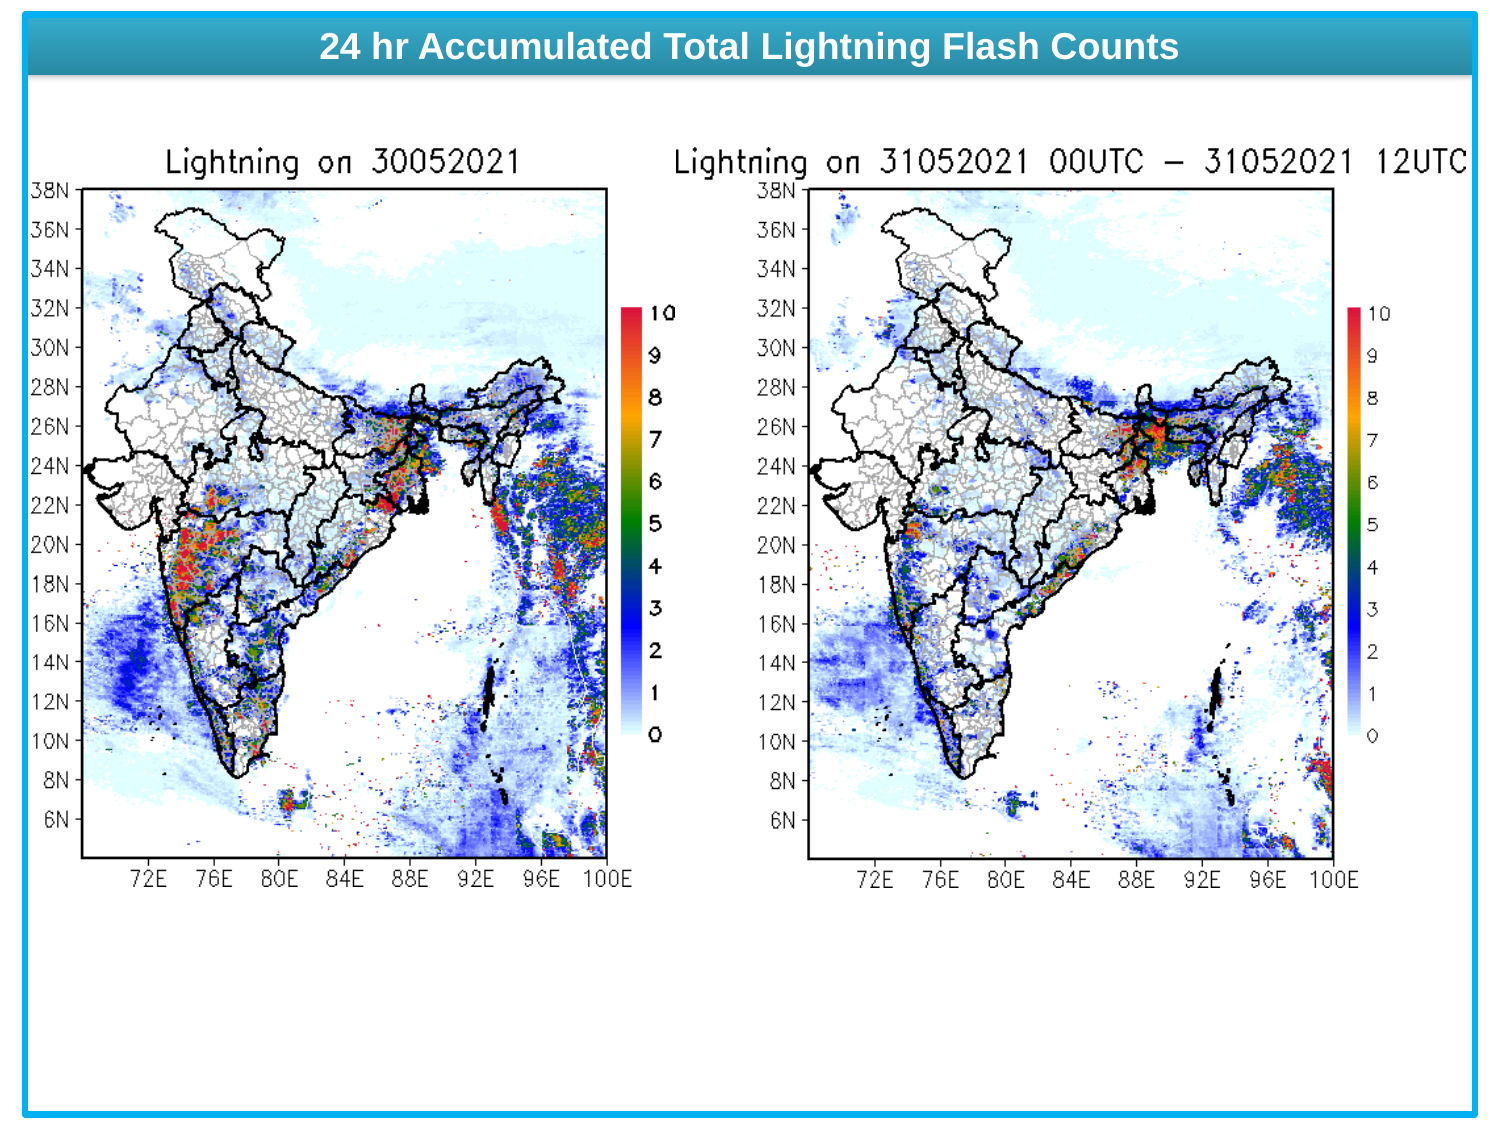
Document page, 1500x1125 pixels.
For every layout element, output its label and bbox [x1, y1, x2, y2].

text_box [23, 12, 1477, 1116]
picture [31, 147, 1466, 888]
